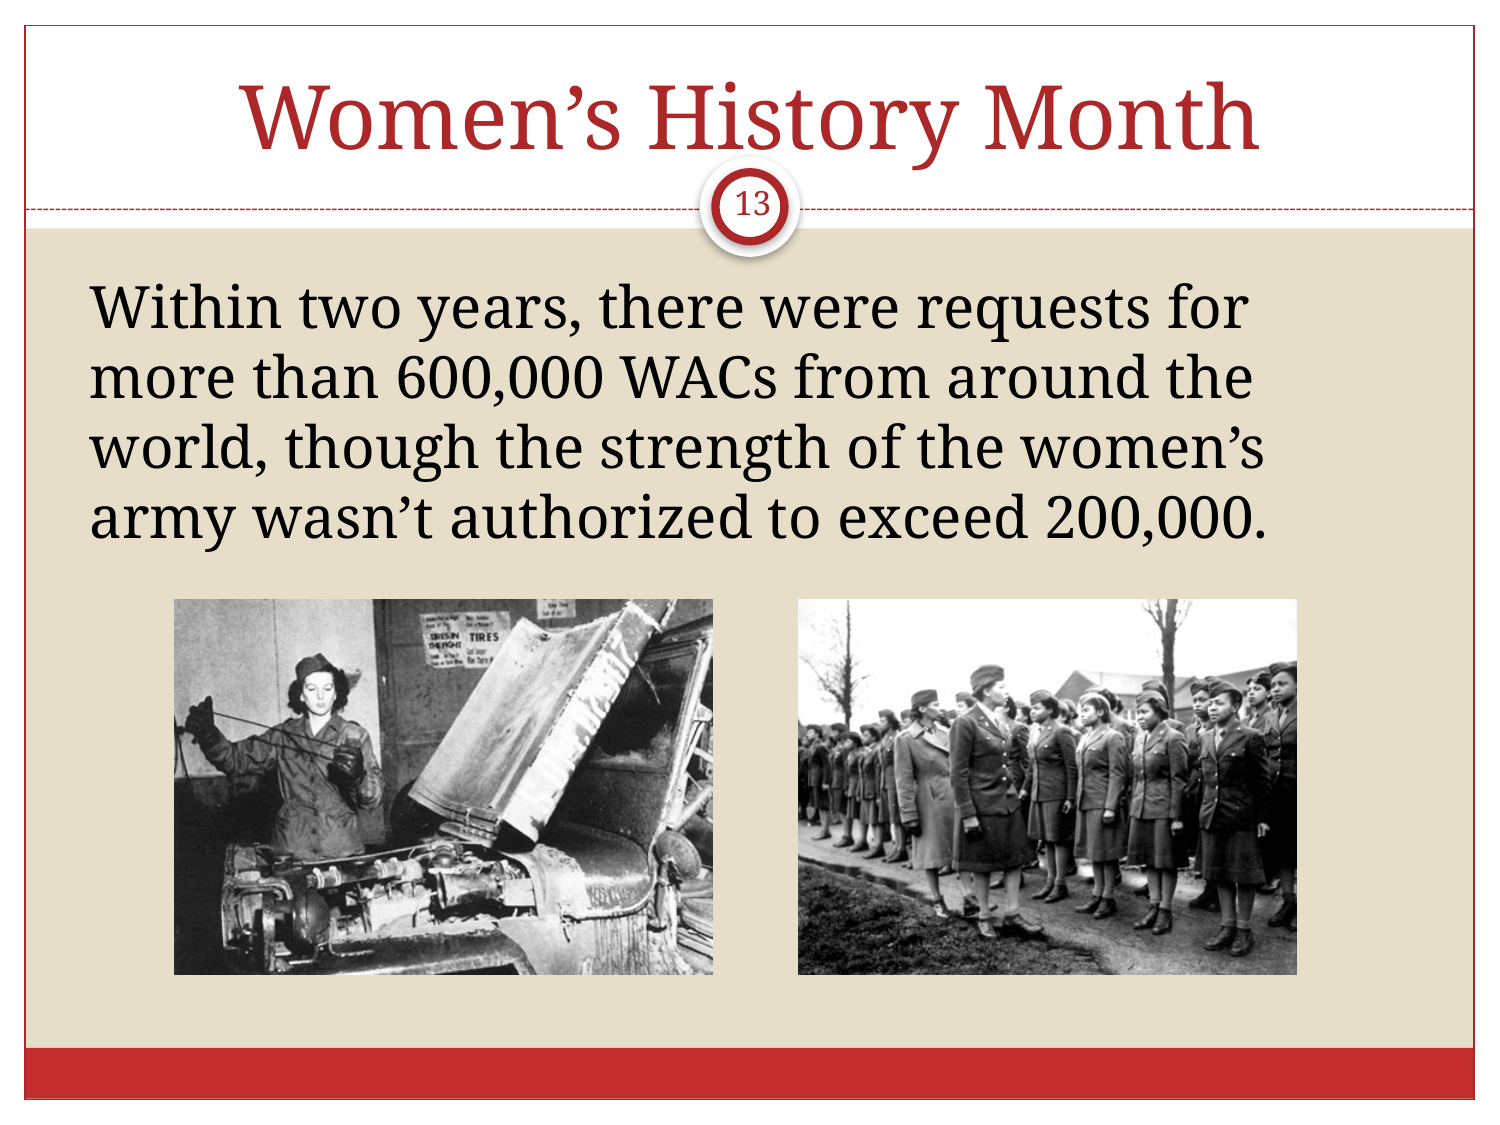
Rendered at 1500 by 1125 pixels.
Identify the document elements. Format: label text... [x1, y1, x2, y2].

title Women’s History Month [112, 0, 1388, 175]
picture [798, 599, 1297, 976]
slide_number 13 [715, 168, 791, 241]
list Within two years, there were requests for more than 600,000 WACs from around the world, though the strength of the women’s army wasn’t authorized to exceed 200,000. [75, 262, 1425, 613]
picture [174, 599, 713, 976]
